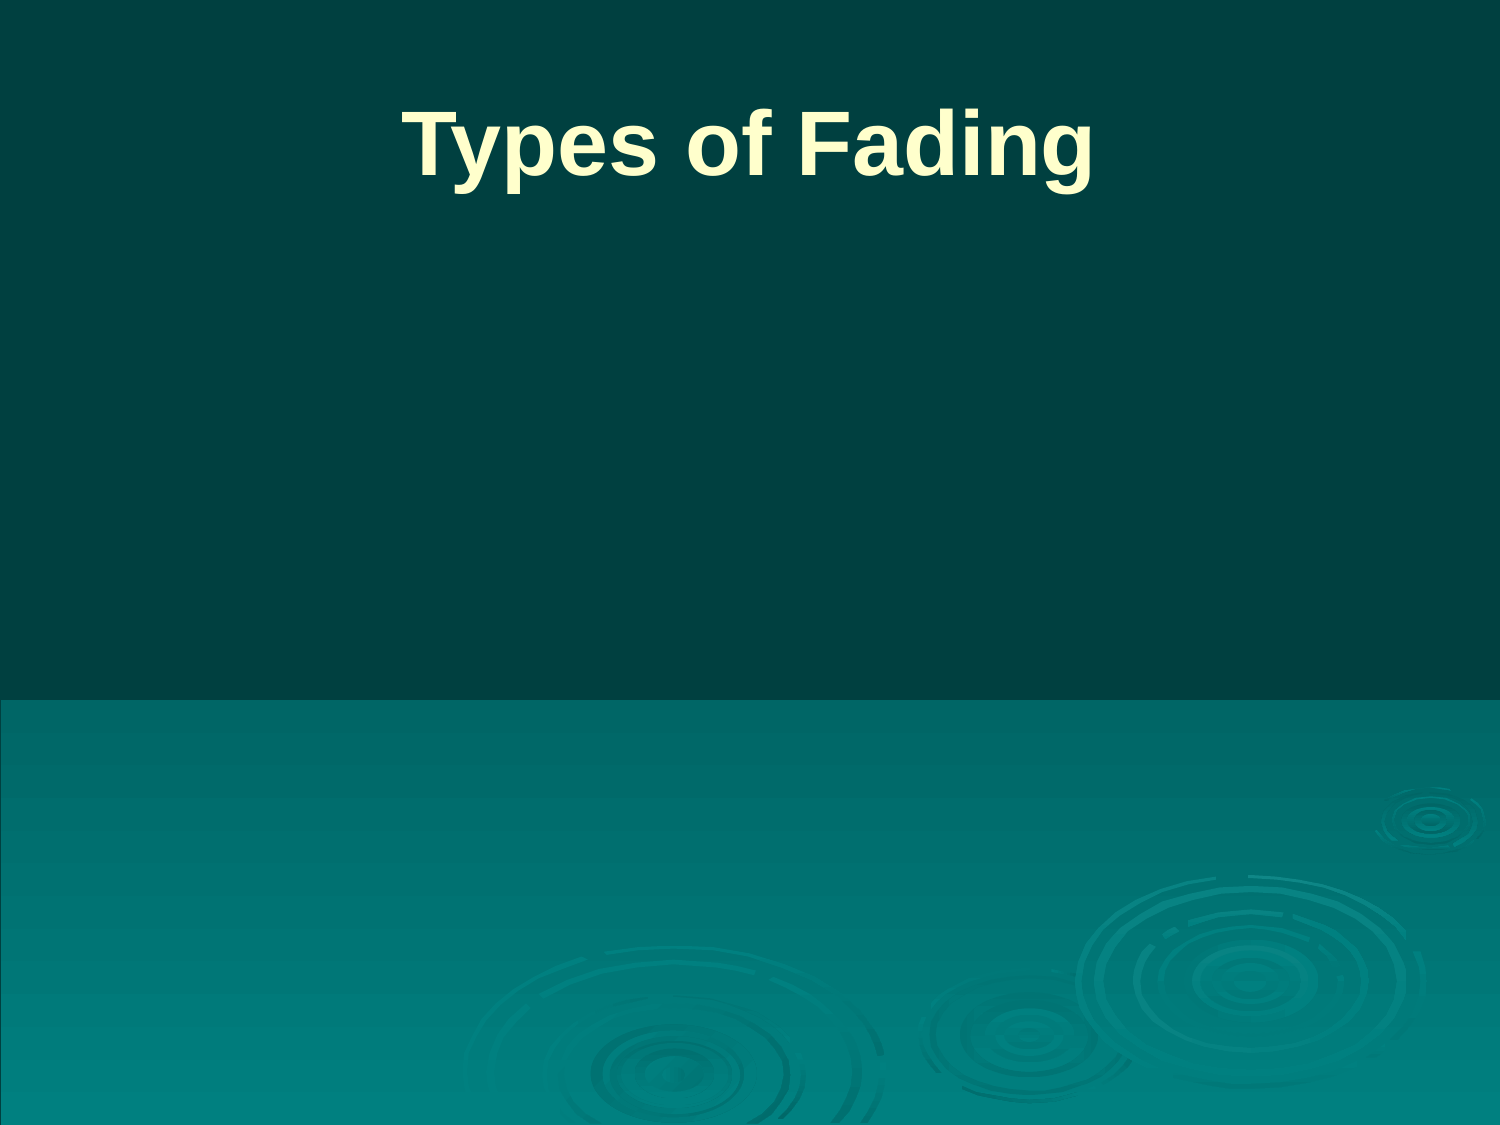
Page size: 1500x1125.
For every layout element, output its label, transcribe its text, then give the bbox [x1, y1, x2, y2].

title Types of Fading [74, 45, 1426, 223]
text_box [49, 224, 1451, 1076]
